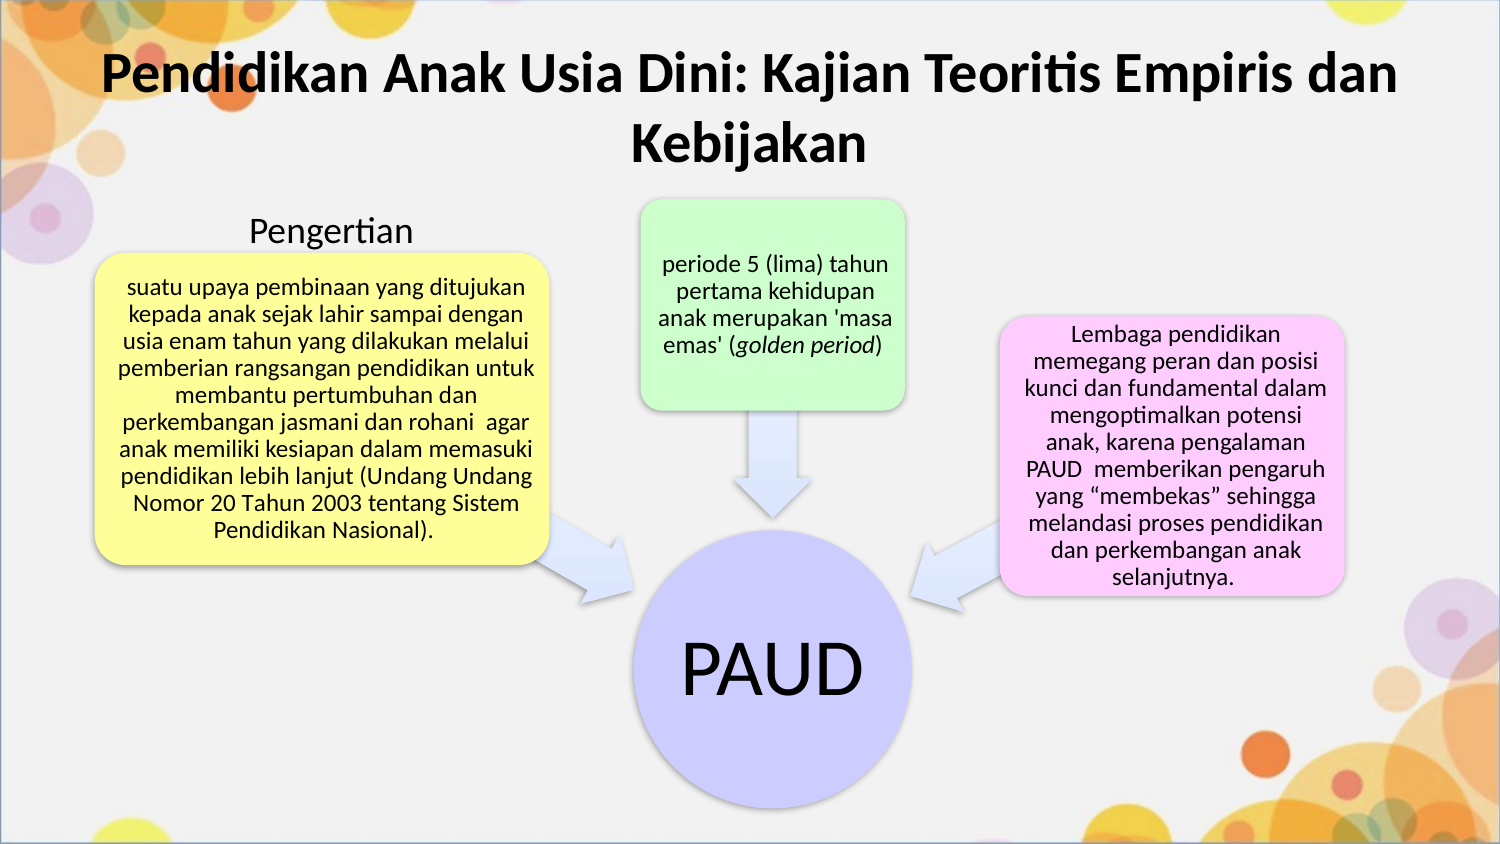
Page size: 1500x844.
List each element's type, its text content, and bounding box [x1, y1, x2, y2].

picture [0, 0, 1500, 844]
title Pendidikan Anak Usia Dini: Kajian Teoritis Empiris dan Kebijakan [75, 33, 1425, 175]
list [70, 198, 1421, 809]
